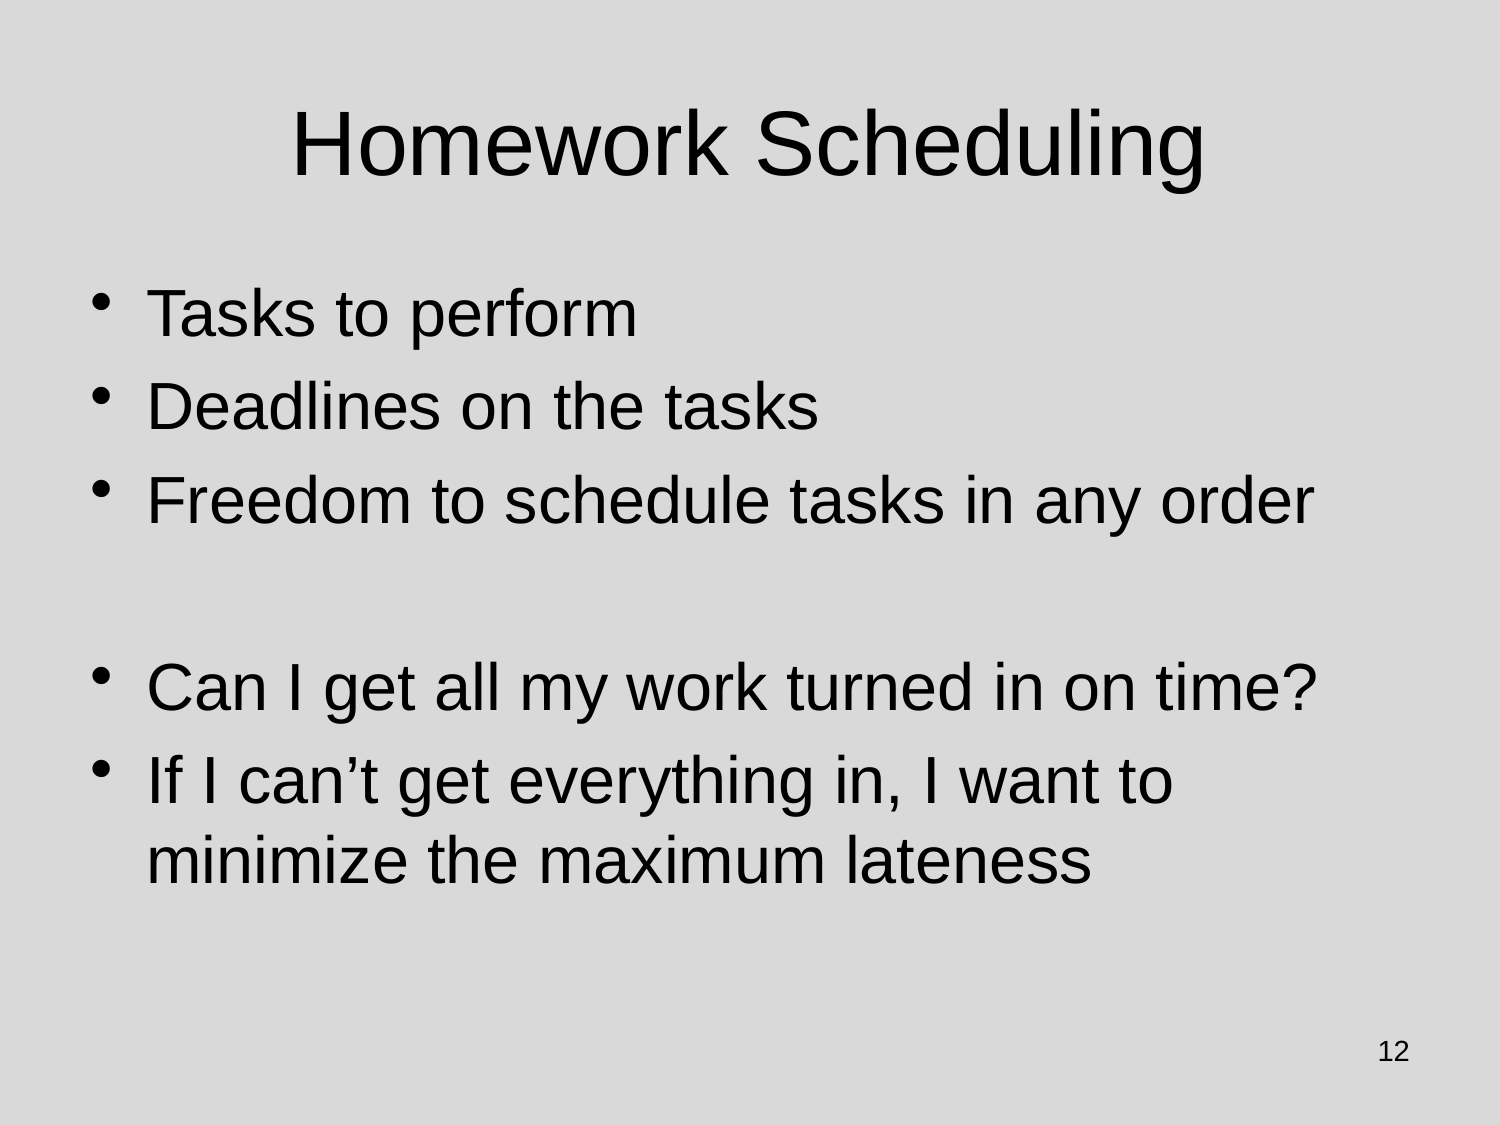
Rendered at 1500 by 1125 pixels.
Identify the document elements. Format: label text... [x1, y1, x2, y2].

title Homework Scheduling [75, 45, 1425, 233]
slide_number 12 [1074, 1024, 1426, 1103]
list Tasks to perform Deadlines on the tasks Freedom to schedule tasks in any order Can I get all my work turned in on time? If I can’t get everything in, I want to minimize the maximum lateness [75, 262, 1425, 1005]
